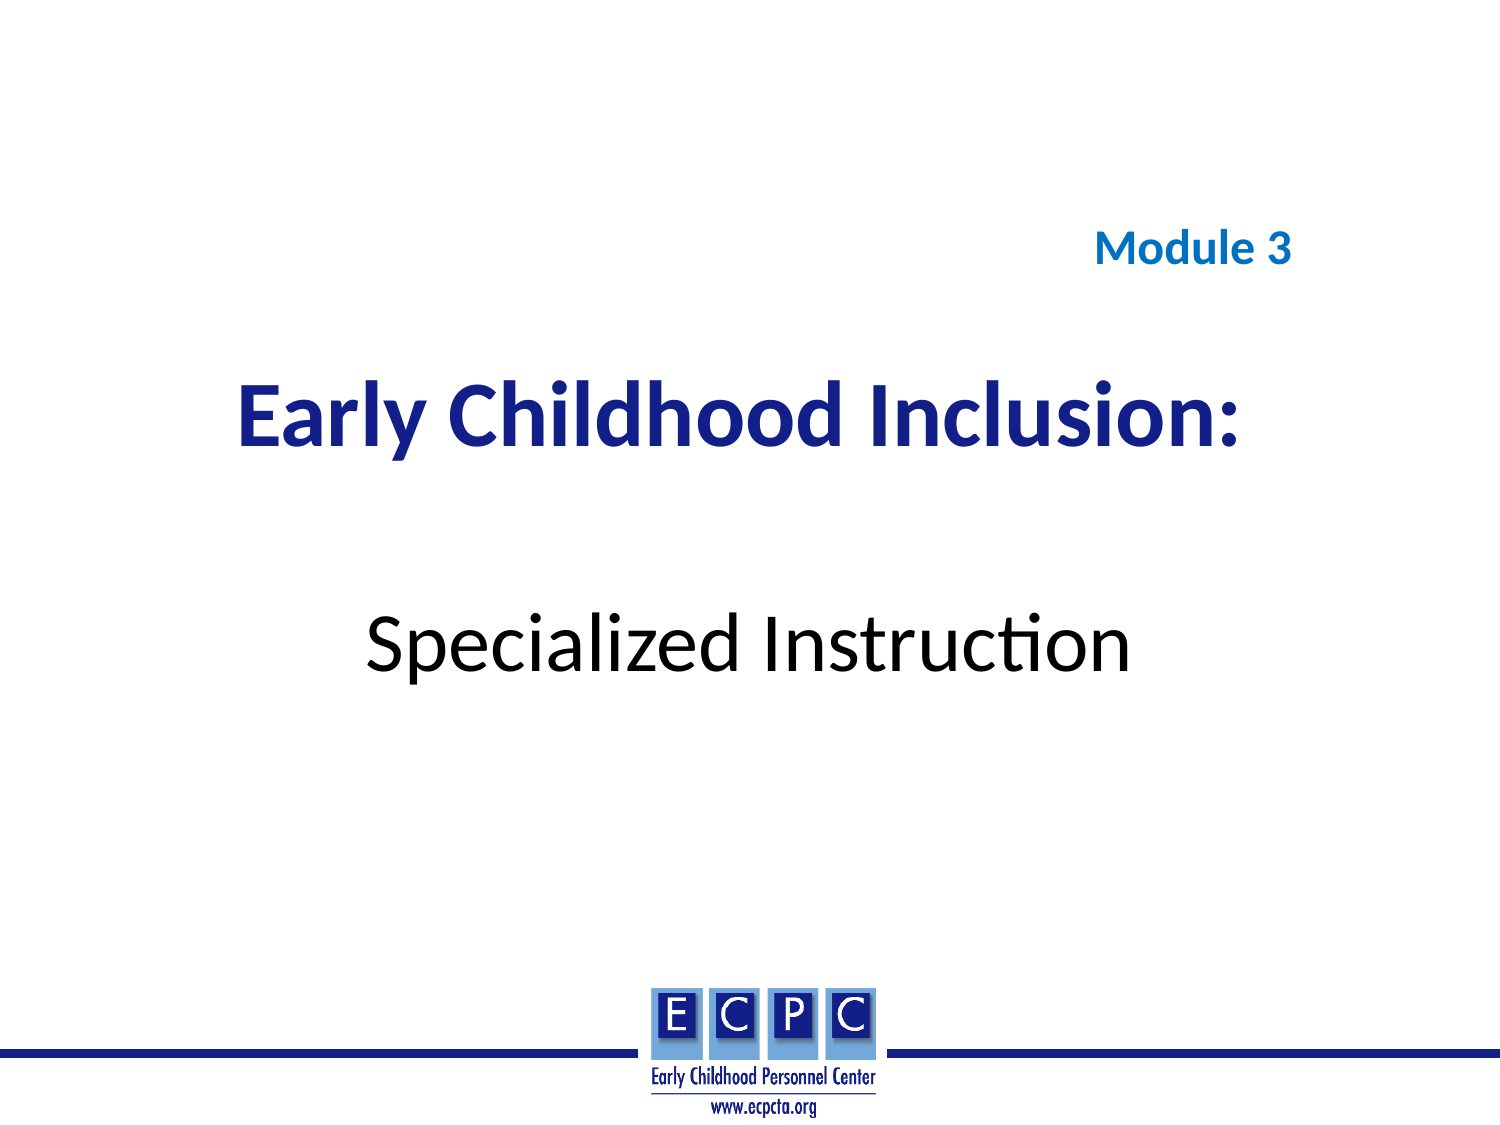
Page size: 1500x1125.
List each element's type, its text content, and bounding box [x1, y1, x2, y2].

text_box Module 3 [1078, 206, 1313, 282]
picture [651, 988, 876, 1118]
subtitle Specialized Instruction [187, 590, 1313, 863]
title Early Childhood Inclusion: [112, 184, 1388, 576]
